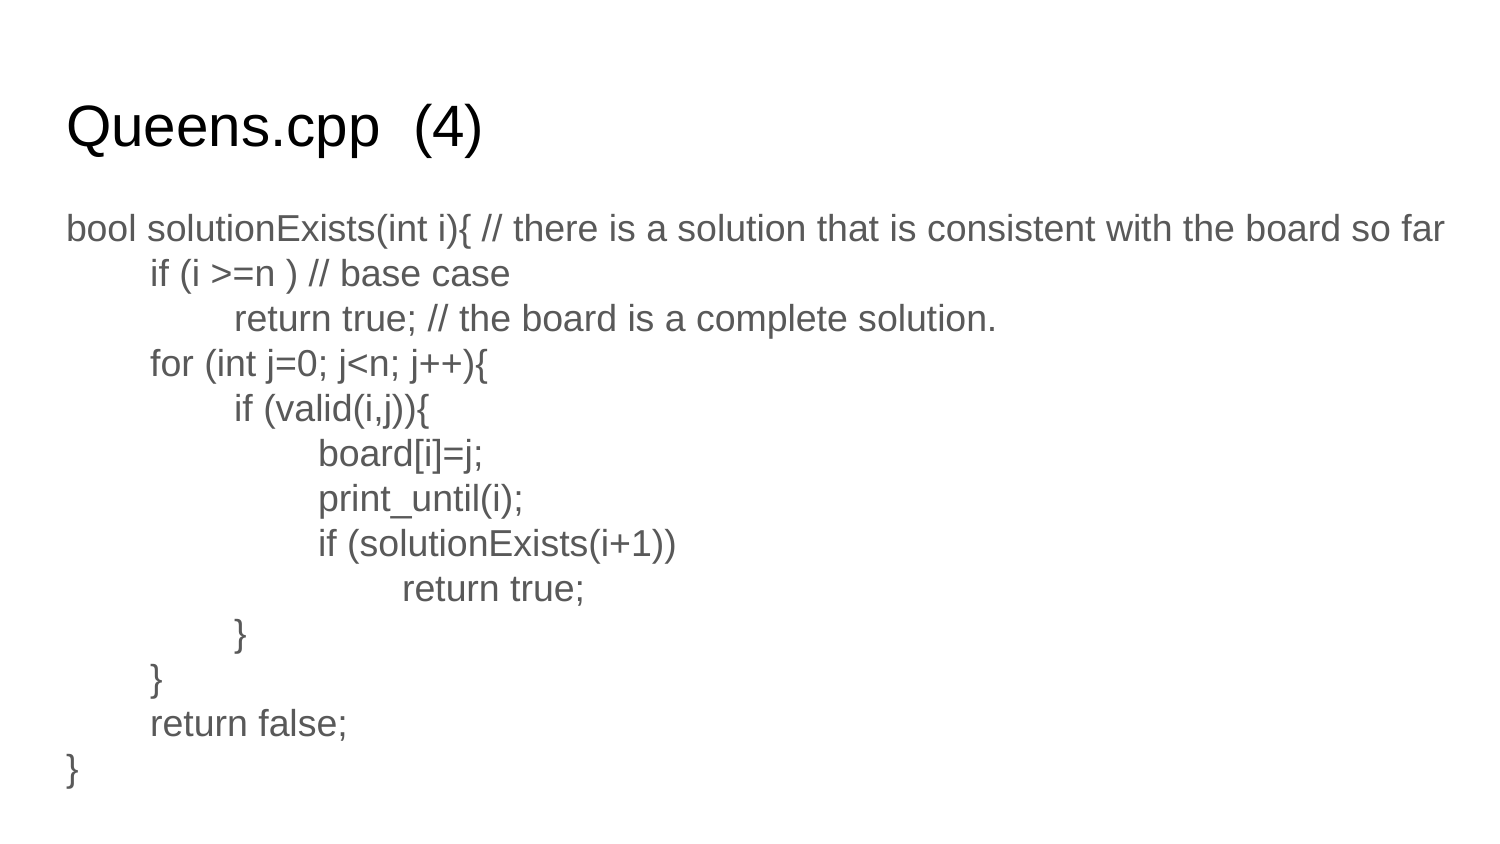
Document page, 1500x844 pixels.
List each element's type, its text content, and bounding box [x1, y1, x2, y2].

list bool solutionExists(int i){ // there is a solution that is consistent with the board so far if (i >=n ) // base case return true; // the board is a complete solution. for (int j=0; j<n; j++){ if (valid(i,j)){ board[i]=j; print_until(i); if (solutionExists(i+1)) return true; } } return false; } [51, 189, 1500, 750]
title Queens.cpp (4) [51, 72, 1449, 167]
